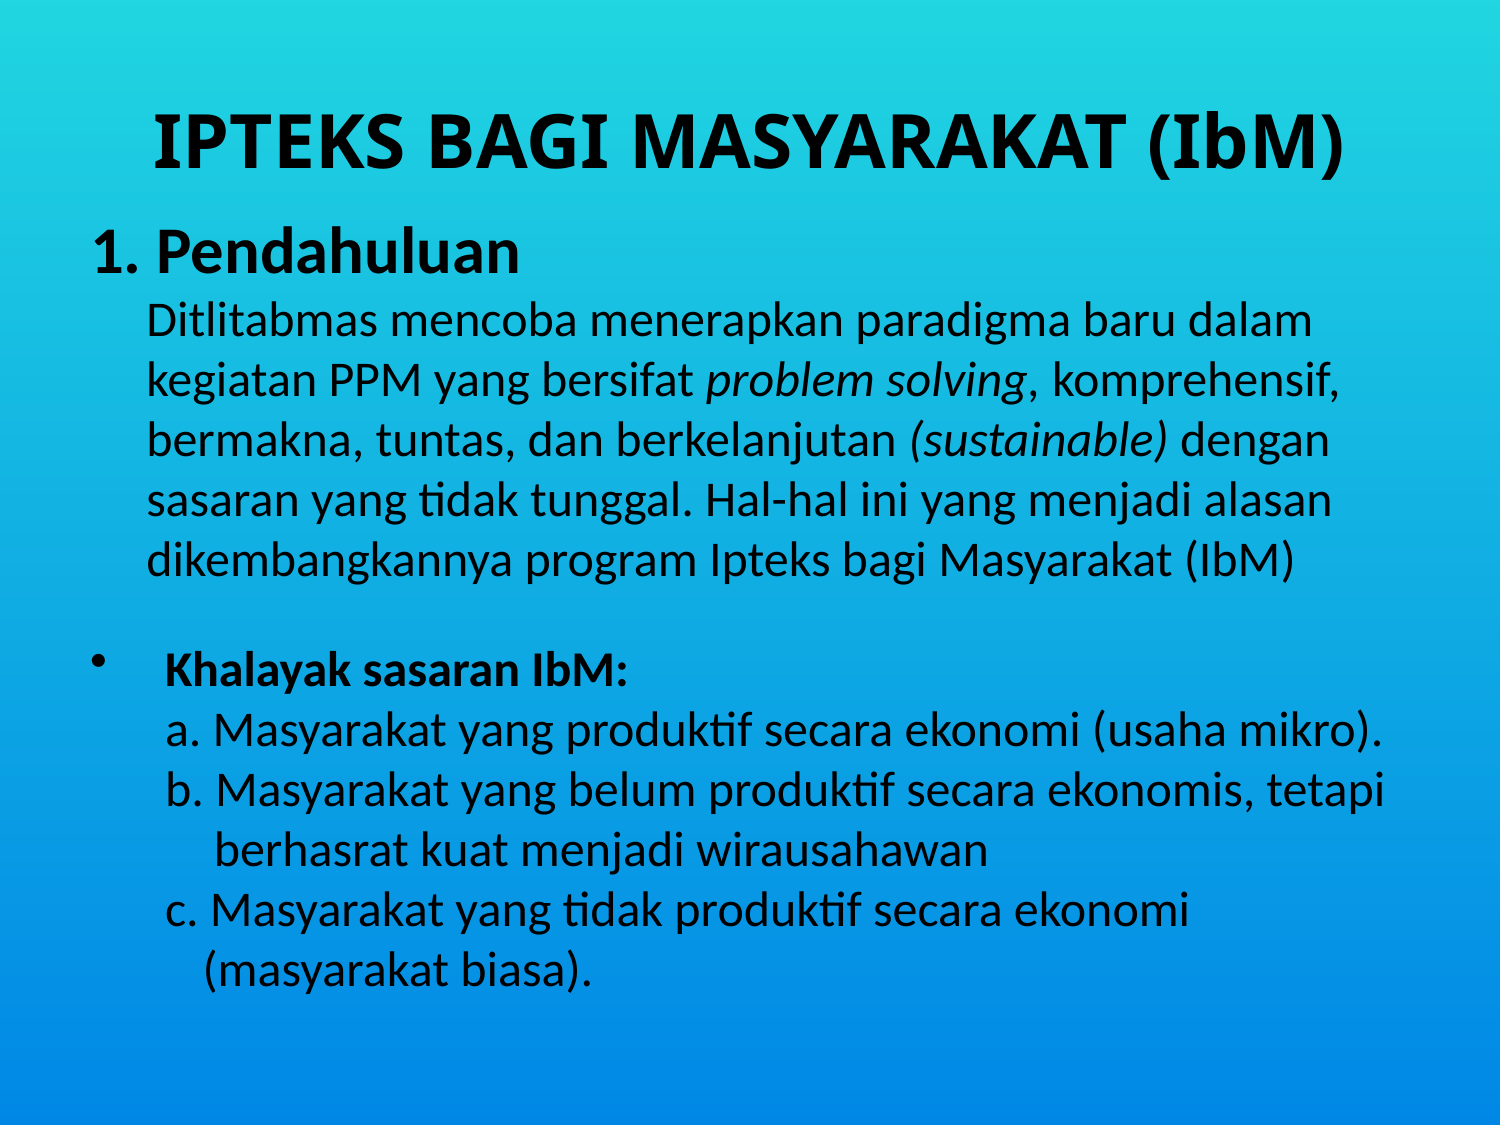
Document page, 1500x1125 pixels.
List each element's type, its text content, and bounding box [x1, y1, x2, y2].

list 1. Pendahuluan Ditlitabmas mencoba menerapkan paradigma baru dalam kegiatan PPM yang bersifat problem solving, komprehensif, bermakna, tuntas, dan berkelanjutan (sustainable) dengan sasaran yang tidak tunggal. Hal-hal ini yang menjadi alasan dikembangkannya program Ipteks bagi Masyarakat (IbM) Khalayak sasaran IbM: a. Masyarakat yang produktif secara ekonomi (usaha mikro). b. Masyarakat yang belum produktif secara ekonomis, tetapi berhasrat kuat menjadi wirausahawan c. Masyarakat yang tidak produktif secara ekonomi (masyarakat biasa). [74, 198, 1426, 942]
title IPTEKS BAGI MASYARAKAT (IbM) [74, 44, 1426, 198]
